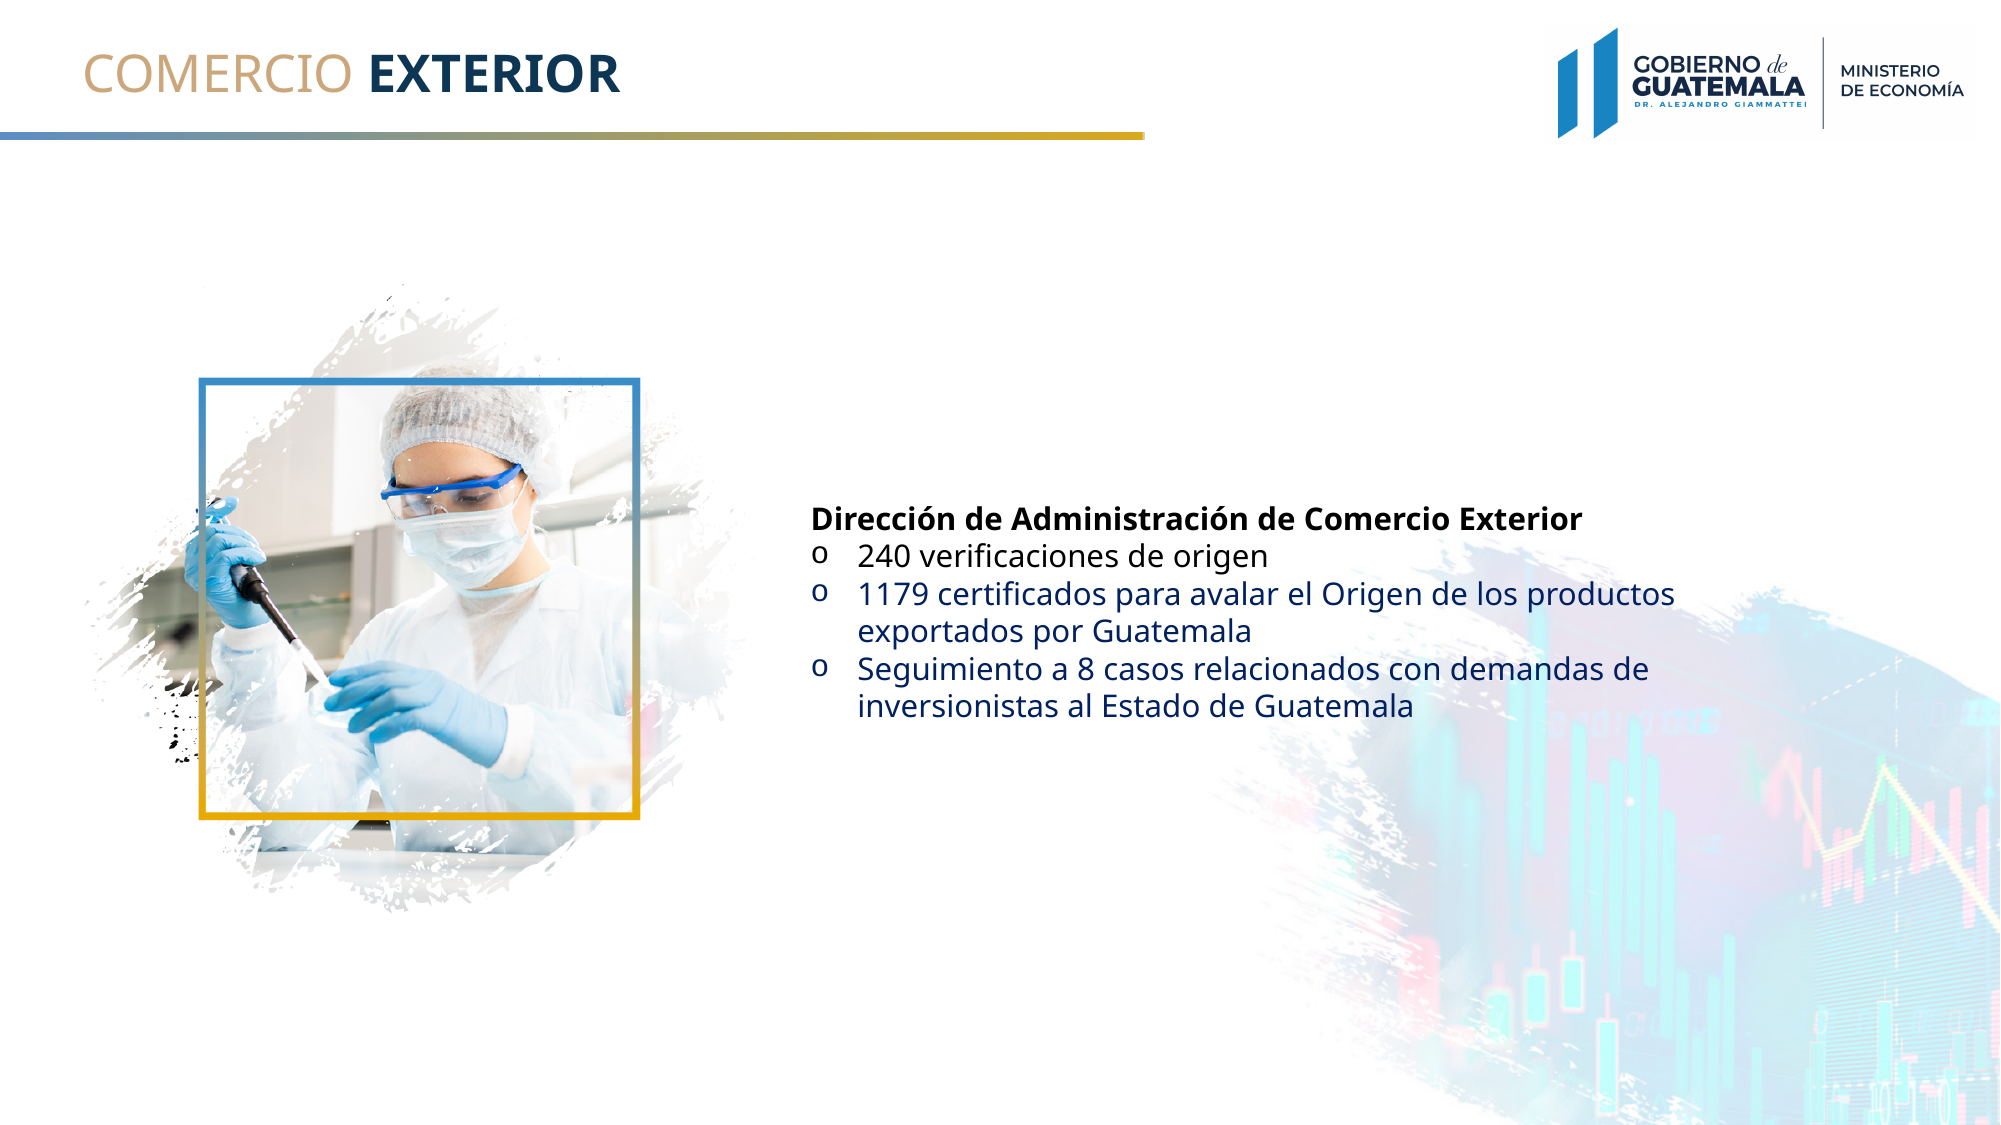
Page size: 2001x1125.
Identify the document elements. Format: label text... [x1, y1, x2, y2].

text_box COMERCIO EXTERIOR [67, 32, 1060, 110]
picture [0, 179, 837, 1017]
text_box Dirección de Administración de Comercio Exterior 240 verificaciones de origen 1179 certificados para avalar el Origen de los productos exportados por Guatemala Seguimiento a 8 casos relacionados con demandas de inversionistas al Estado de Guatemala [837, 491, 1761, 732]
picture [1544, 24, 1977, 142]
picture [0, 132, 1225, 140]
